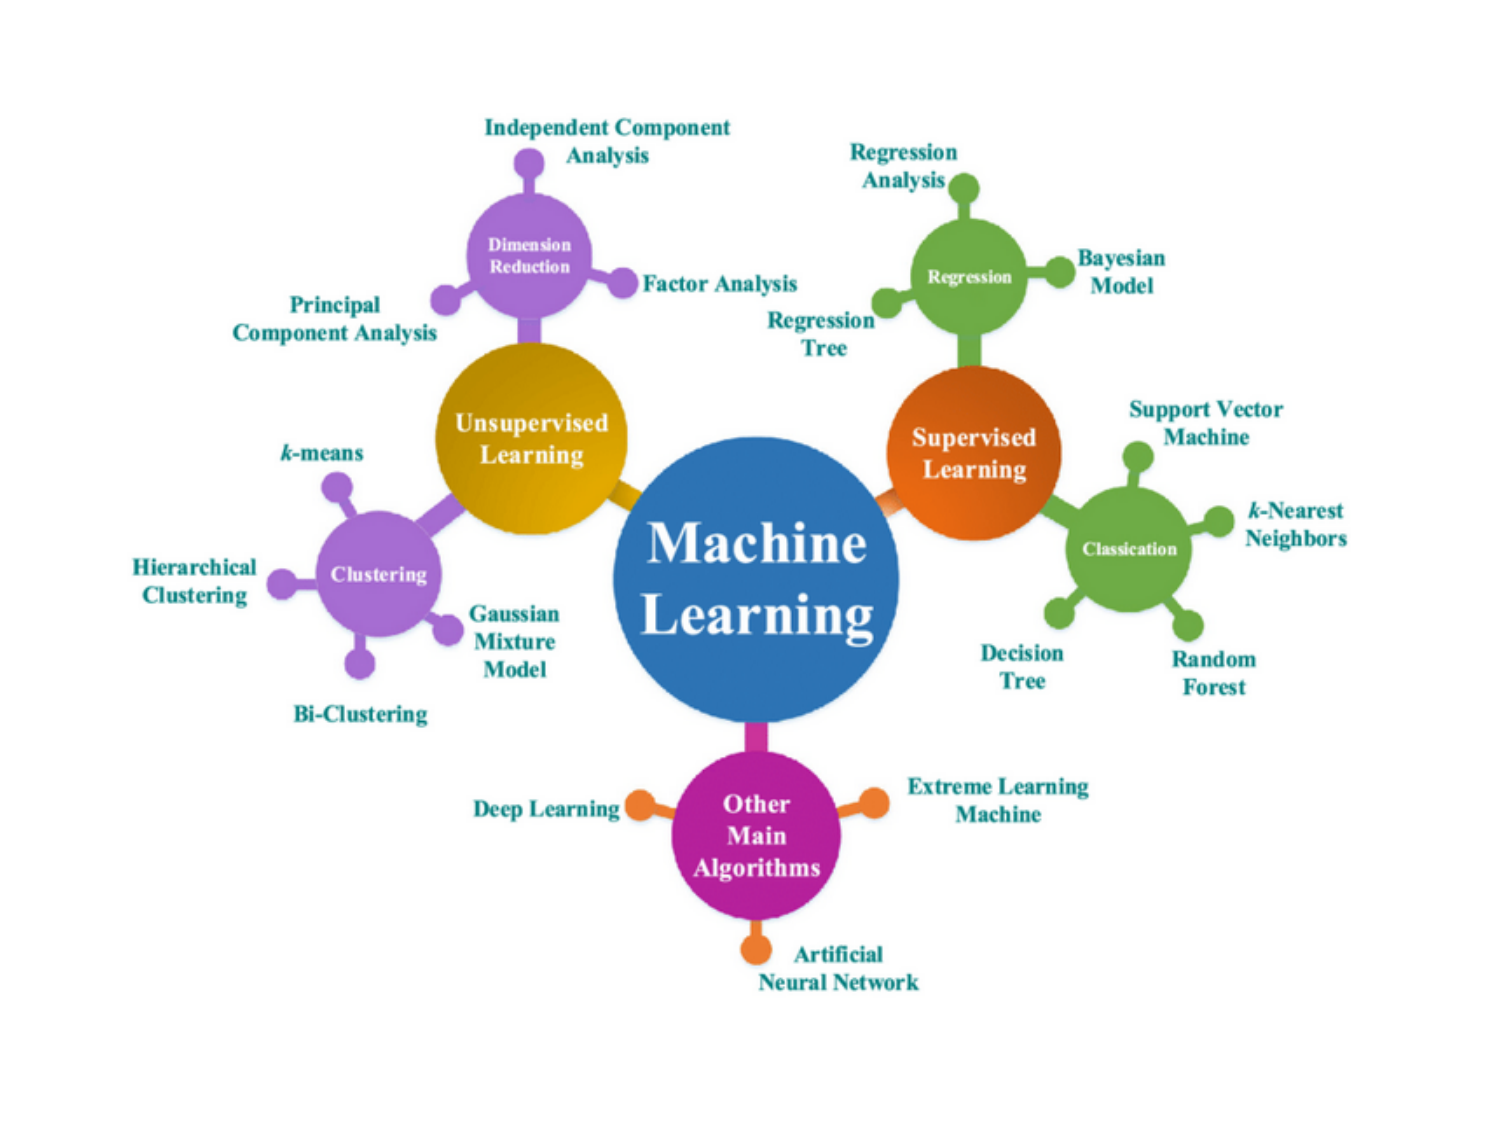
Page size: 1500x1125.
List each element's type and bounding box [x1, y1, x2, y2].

picture [124, 74, 1363, 1013]
